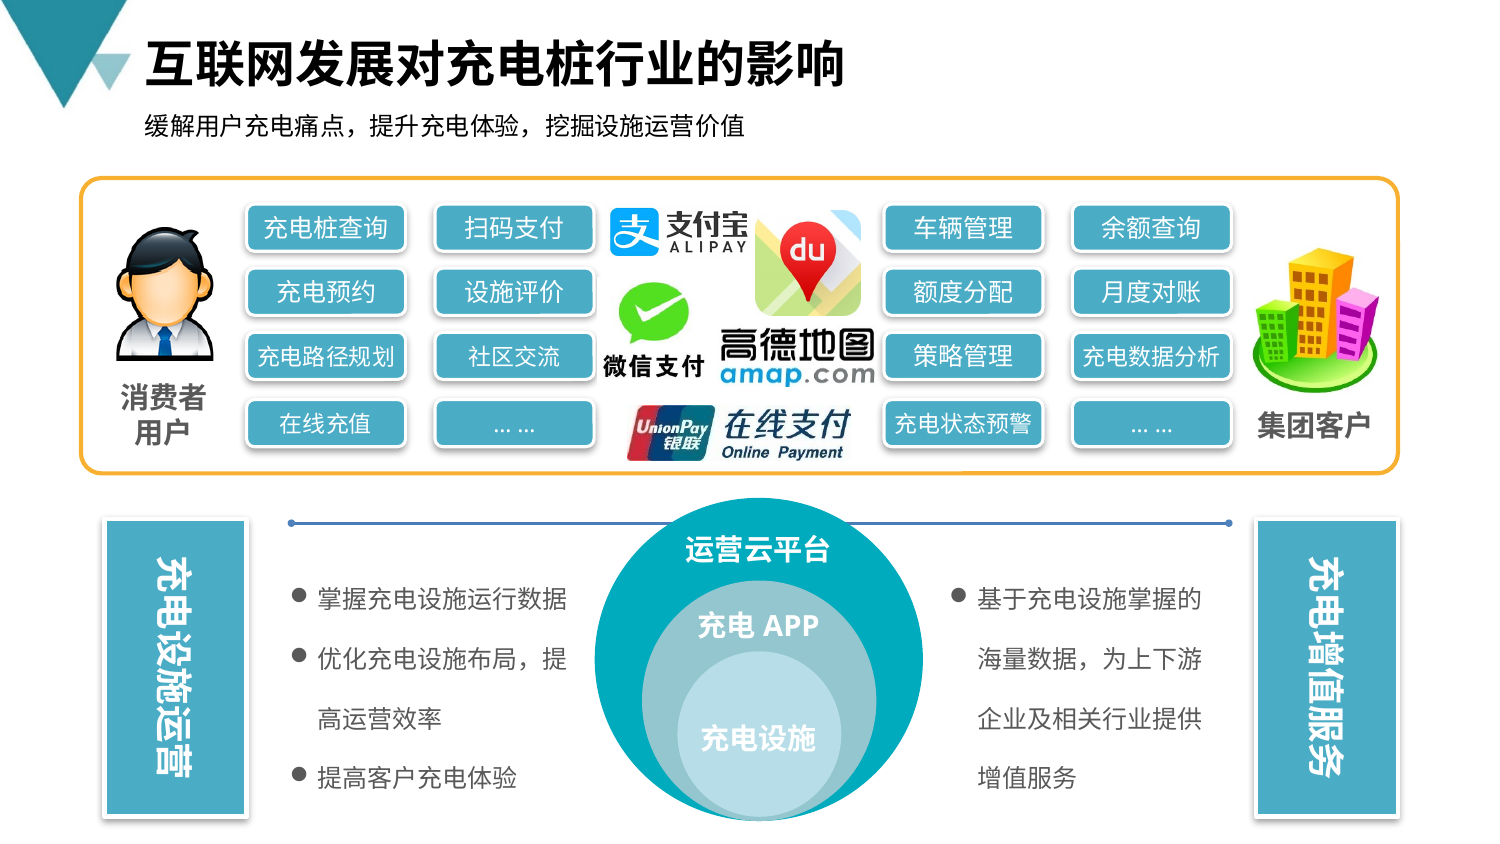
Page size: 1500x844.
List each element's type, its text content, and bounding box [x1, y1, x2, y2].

table_cell [429, 336, 1048, 394]
text_box 充电增值服务 [1253, 516, 1401, 820]
picture [604, 203, 751, 258]
text_box 消费者 用户 [104, 372, 223, 458]
text_box 充电预约 [243, 264, 409, 319]
text_box 互联网发展对充电桩行业的影响 [130, 25, 1312, 103]
text_box 缓解用户充电痛点，提升充电体验，挖掘设施运营价值 [130, 102, 1082, 151]
text_box [285, 517, 297, 529]
text_box 充电APP [659, 599, 859, 650]
text_box [678, 650, 841, 712]
text_box 充电设施运营 [102, 516, 250, 820]
text_box 额度分配 [880, 264, 1047, 319]
text_box [78, 175, 1401, 476]
picture [596, 276, 712, 383]
picture [111, 227, 219, 361]
text_box 扫码支付 [431, 200, 598, 255]
text_box [668, 495, 850, 523]
text_box [1223, 517, 1235, 529]
text_box … … [1069, 396, 1235, 450]
text_box 运营云平台 [659, 523, 859, 574]
text_box … … [431, 396, 598, 450]
picture [754, 209, 861, 316]
table_cell [429, 208, 864, 323]
text_box 充电状态预警 [880, 396, 1047, 450]
text_box 基于充电设施掌握的海量数据，为上下游企业及相关行业提供增值服务 [934, 546, 1225, 801]
text_box 充电路径规划 [243, 329, 409, 383]
text_box [680, 763, 839, 819]
text_box [639, 633, 879, 824]
text_box 设施评价 [431, 264, 598, 319]
text_box 月度对账 [1069, 264, 1235, 319]
text_box 充电数据分析 [1069, 329, 1235, 383]
text_box 车辆管理 [880, 200, 1047, 255]
text_box 掌握充电设施运行数据 优化充电设施布局，提高运营效率 提高客户充电体验 [275, 546, 589, 801]
text_box 充电桩查询 [243, 200, 409, 255]
picture [1249, 232, 1380, 399]
text_box 在线充值 [243, 396, 409, 450]
picture [0, 0, 148, 121]
text_box 余额查询 [1069, 200, 1235, 255]
picture [715, 323, 877, 387]
text_box 策略管理 [881, 329, 1047, 383]
text_box 充电设施 [659, 712, 859, 763]
text_box [692, 578, 826, 599]
text_box [592, 532, 926, 822]
text_box 社区交流 [431, 329, 591, 383]
text_box 集团客户 [1237, 399, 1394, 450]
table_cell [597, 206, 604, 218]
table_cell [877, 327, 882, 337]
picture [627, 405, 851, 461]
